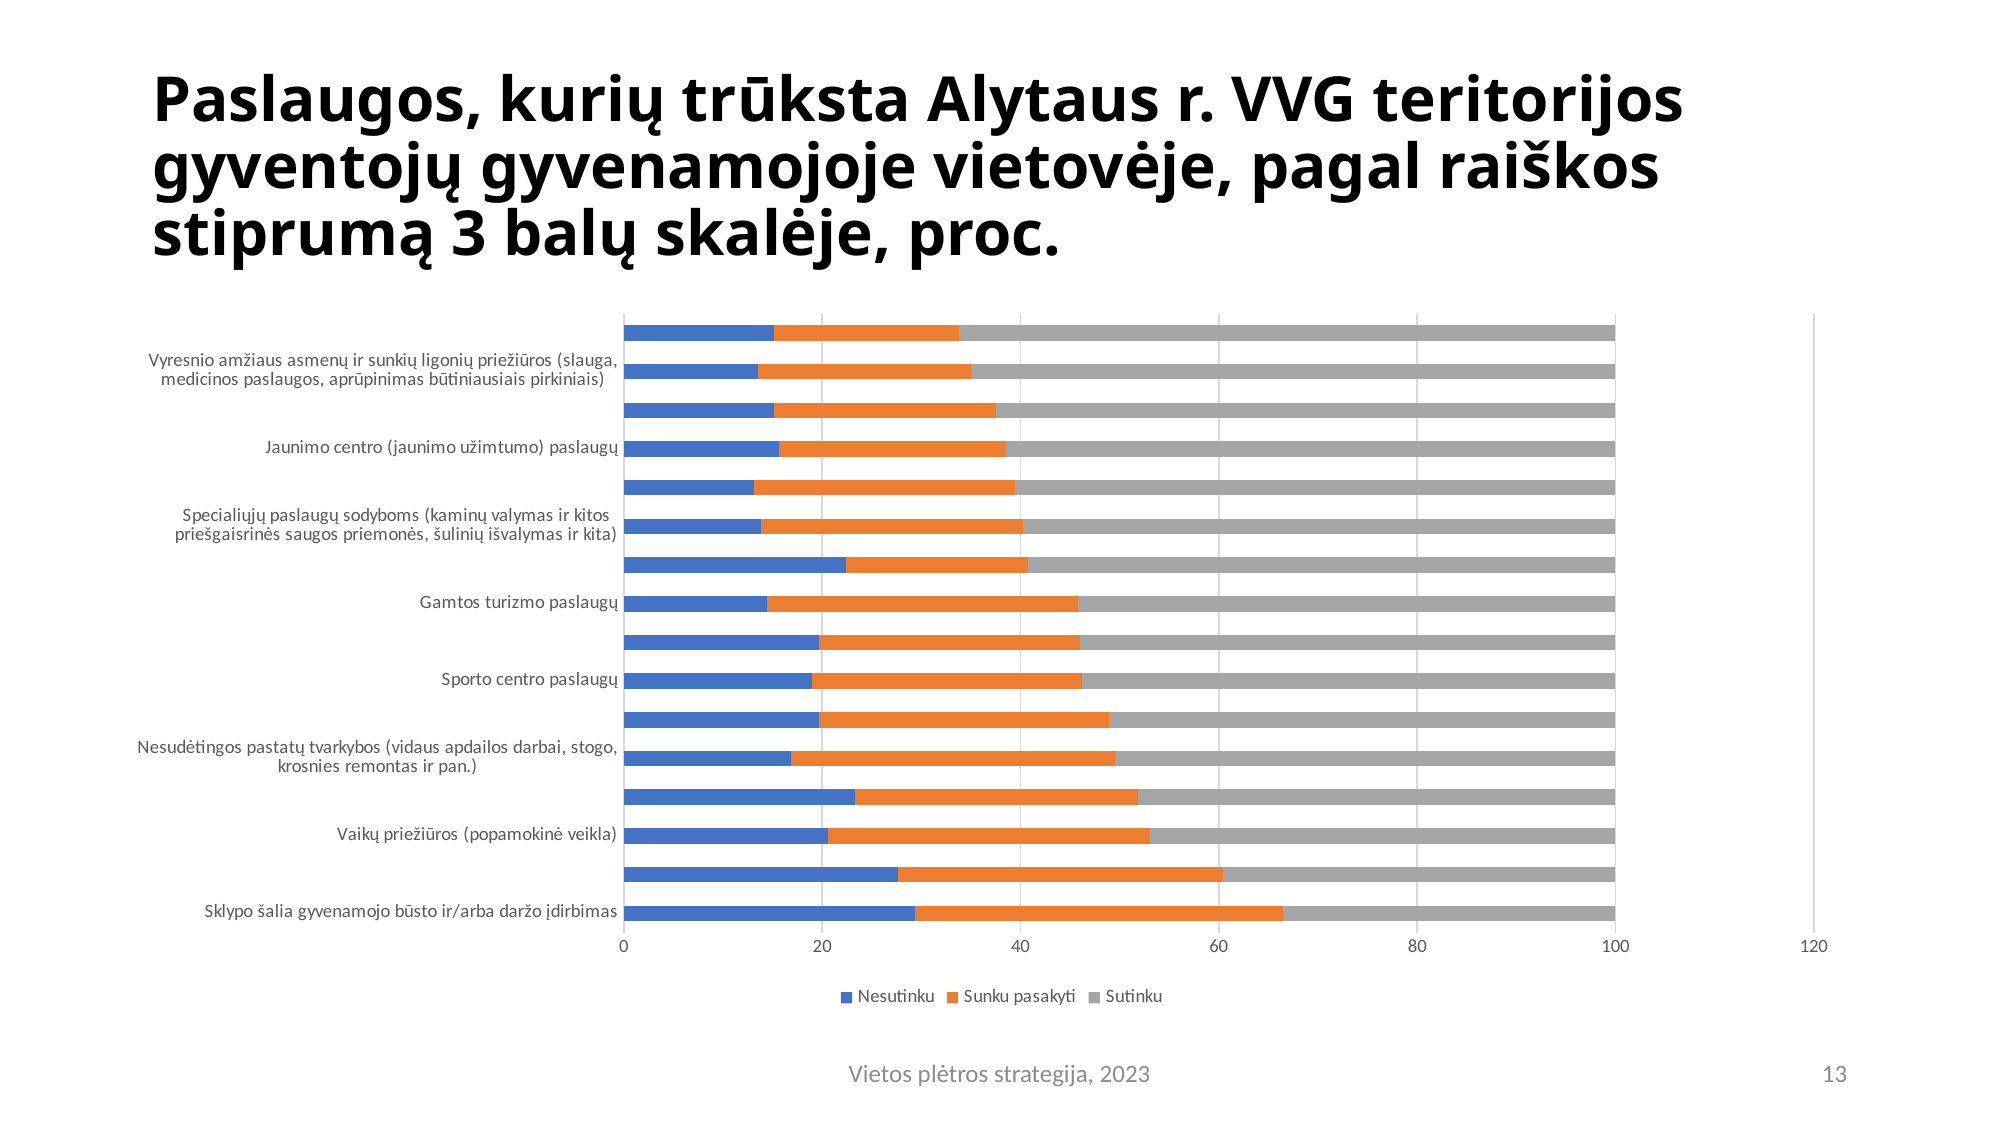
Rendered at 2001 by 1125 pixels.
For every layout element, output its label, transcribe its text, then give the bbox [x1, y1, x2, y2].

chart [137, 299, 1863, 1014]
slide_number 13 [1412, 1042, 1863, 1103]
footer Vietos plėtros strategija, 2023 [662, 1042, 1338, 1103]
title Paslaugos, kurių trūksta Alytaus r. VVG teritorijos gyventojų gyvenamojoje vietovėje, pagal raiškos stiprumą 3 balų skalėje, proc. [137, 59, 1863, 278]
